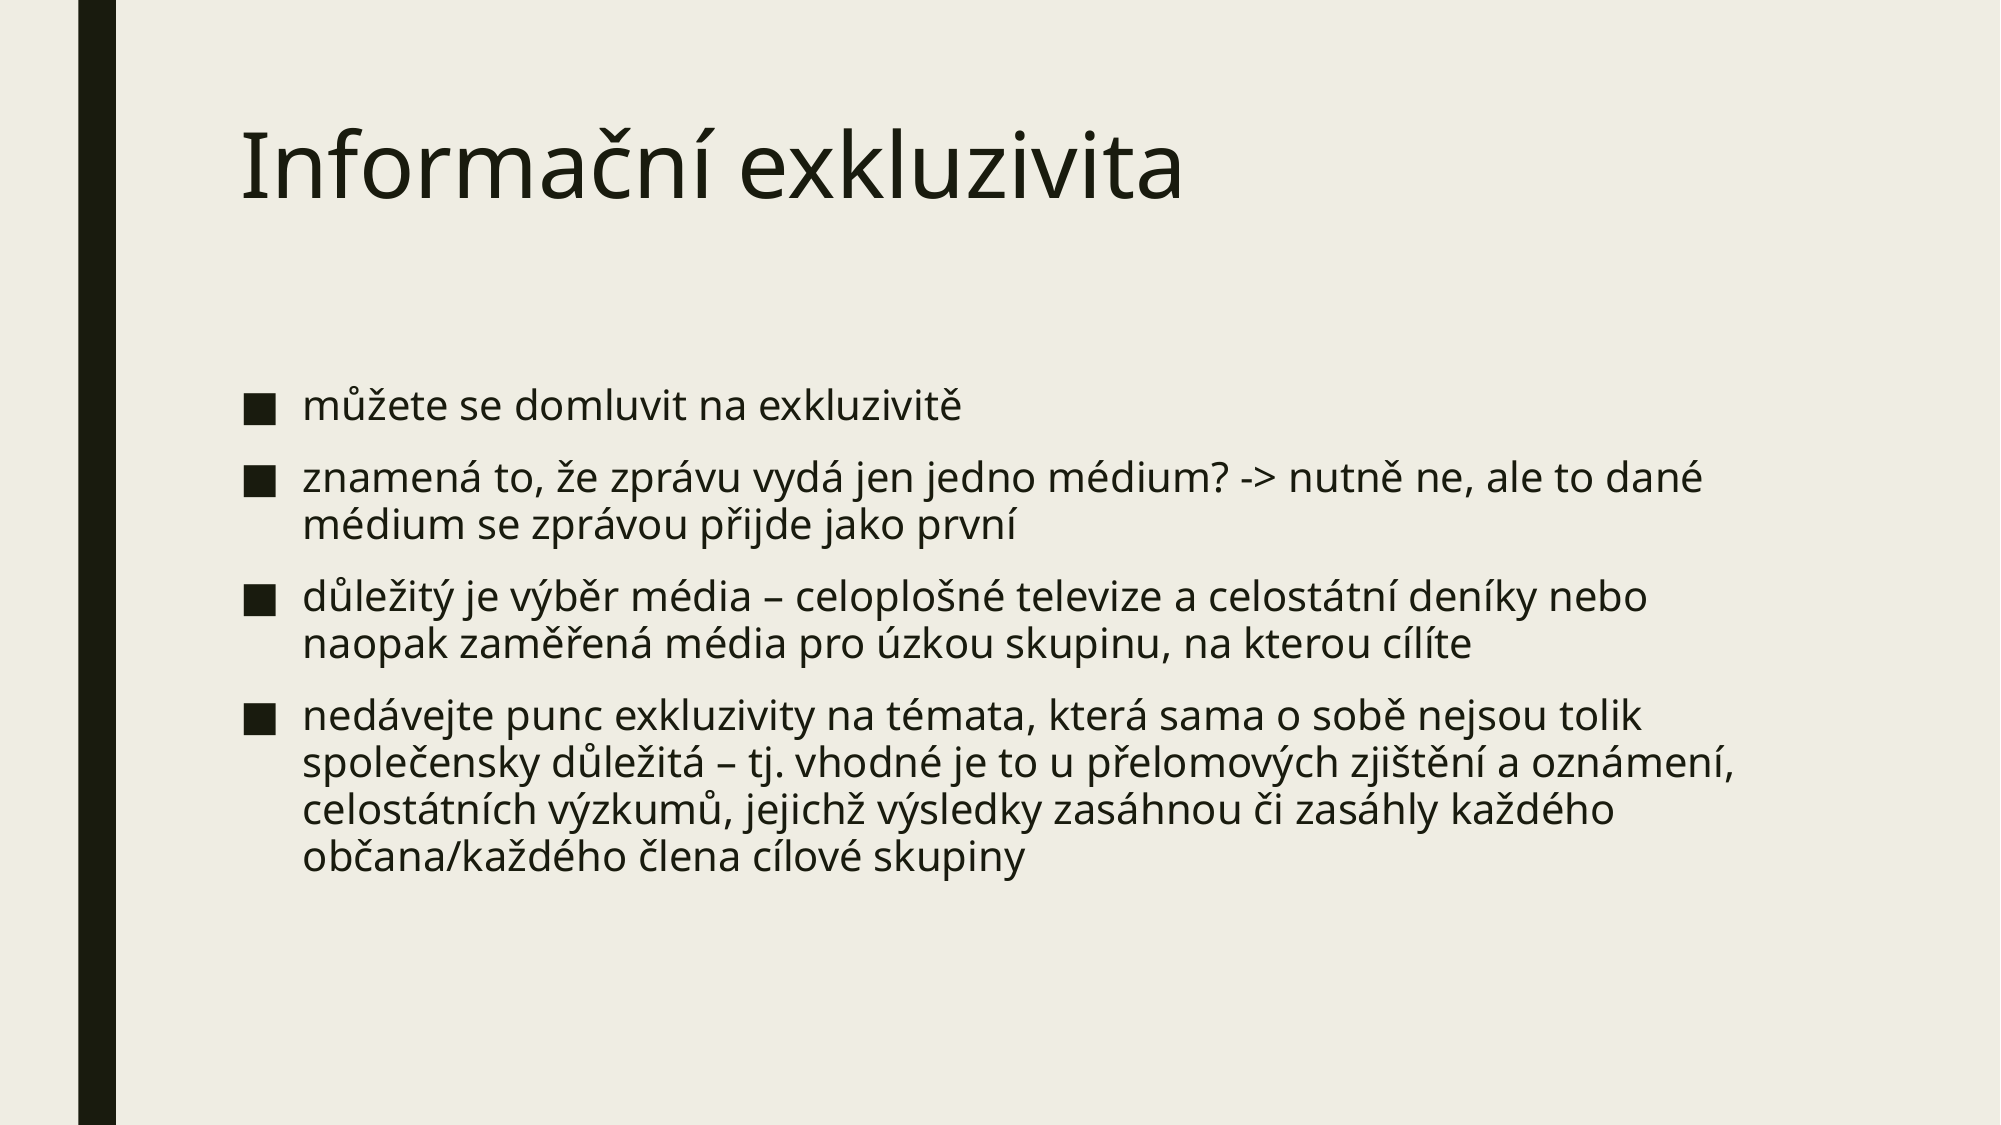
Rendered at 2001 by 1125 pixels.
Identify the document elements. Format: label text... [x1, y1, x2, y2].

list můžete se domluvit na exkluzivitě znamená to, že zprávu vydá jen jedno médium? -> nutně ne, ale to dané médium se zprávou přijde jako první důležitý je výběr média – celoplošné televize a celostátní deníky nebo naopak zaměřená média pro úzkou skupinu, na kterou cílíte nedávejte punc exkluzivity na témata, která sama o sobě nejsou tolik společensky důležitá – tj. vhodné je to u přelomových zjištění a oznámení, celostátních výzkumů, jejichž výsledky zasáhnou či zasáhly každého občana/každého člena cílové skupiny [225, 375, 1800, 963]
title Informační exkluzivita [225, 112, 1800, 357]
